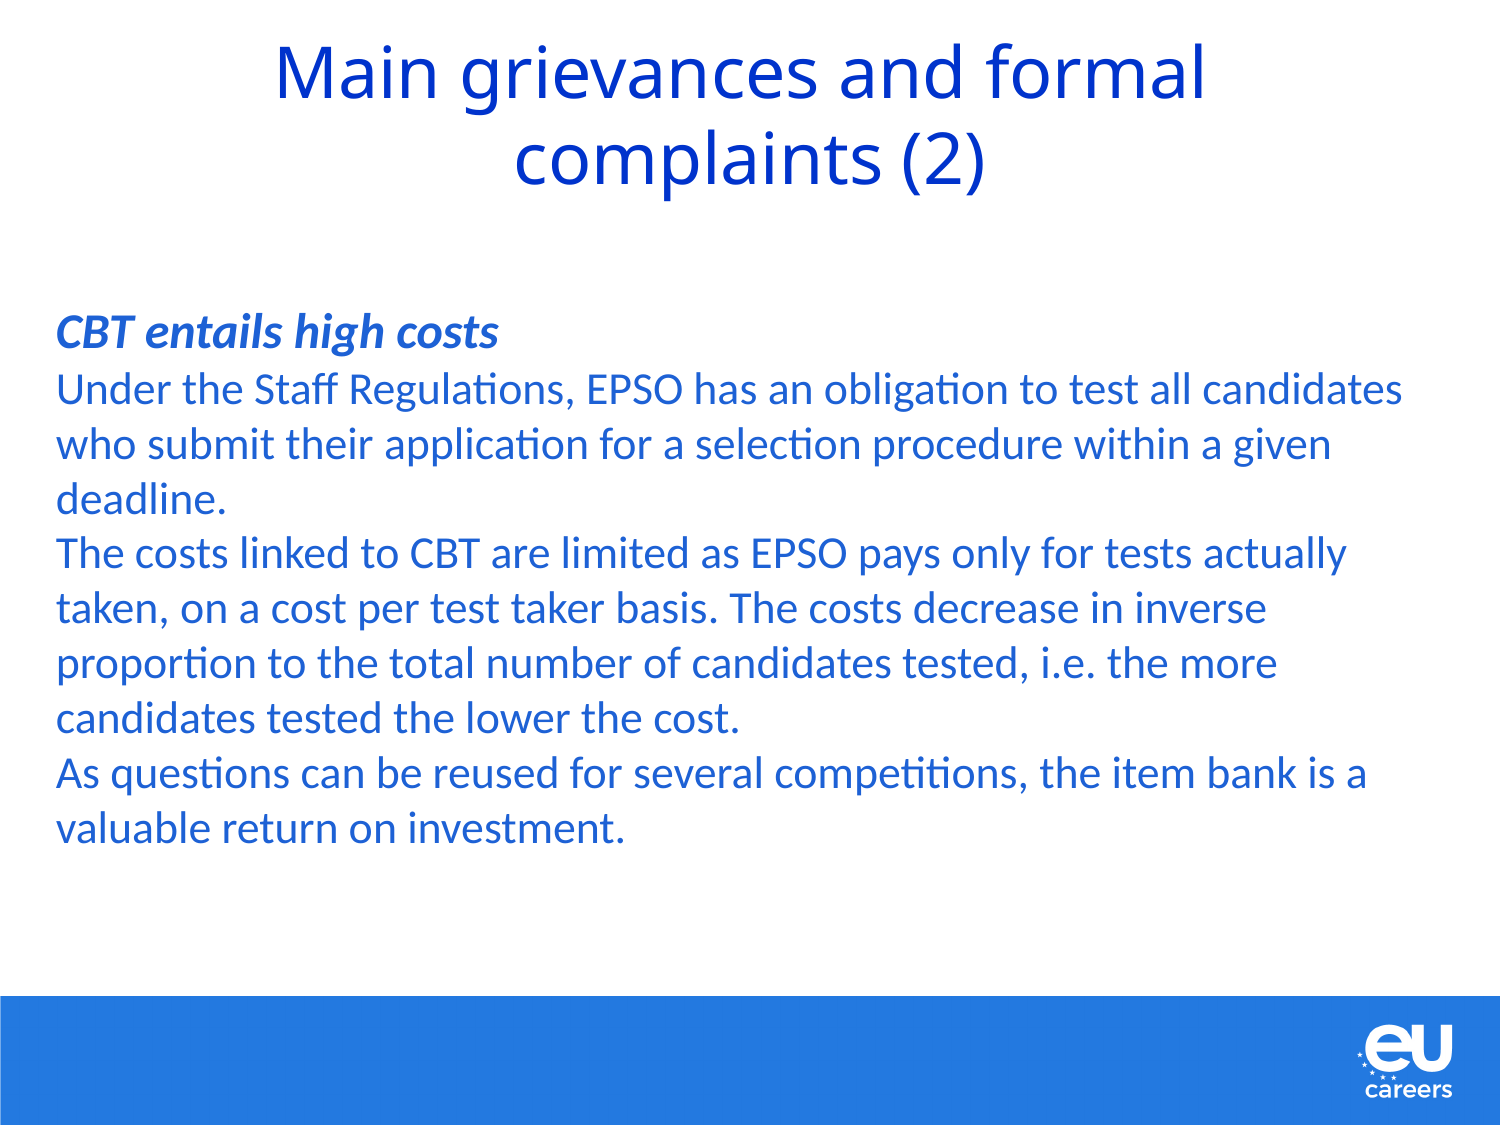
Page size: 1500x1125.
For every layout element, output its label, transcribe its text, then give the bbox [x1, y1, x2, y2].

title Main grievances and formal complaints (2) [0, 19, 1500, 207]
picture [0, 996, 1500, 1125]
text_box CBT entails high costs Under the Staff Regulations, EPSO has an obligation to test all candidates who submit their application for a selection procedure within a given deadline. The costs linked to CBT are limited as EPSO pays only for tests actually taken, on a cost per test taker basis. The costs decrease in inverse proportion to the total number of candidates tested, i.e. the more candidates tested the lower the cost. As questions can be reused for several competitions, the item bank is a valuable return on investment. [41, 290, 1459, 861]
